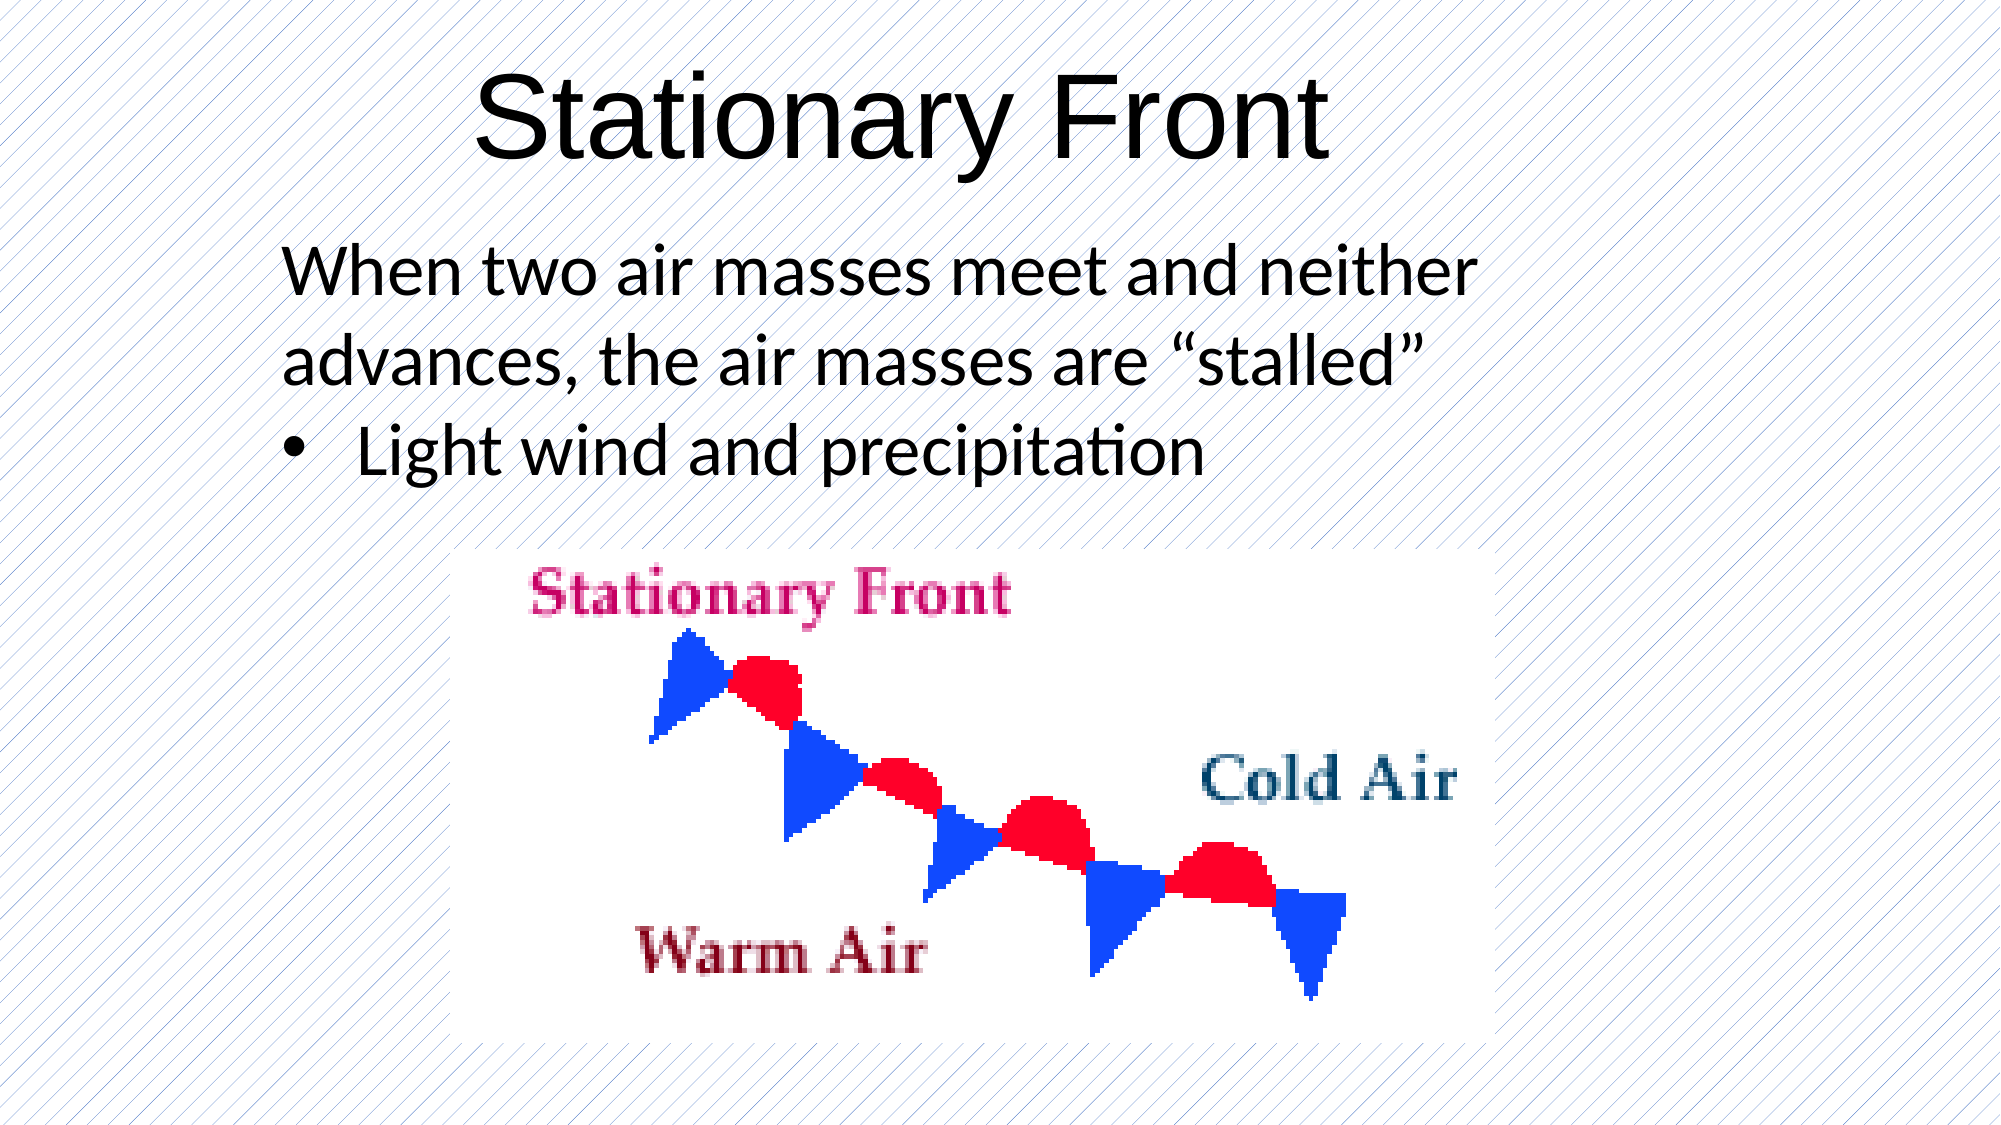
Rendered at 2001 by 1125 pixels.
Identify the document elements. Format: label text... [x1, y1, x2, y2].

text_box Stationary Front [301, 38, 1500, 183]
text_box When two air masses meet and neither advances, the air masses are “stalled” Light wind and precipitation [275, 215, 1675, 750]
picture [449, 549, 1495, 1043]
